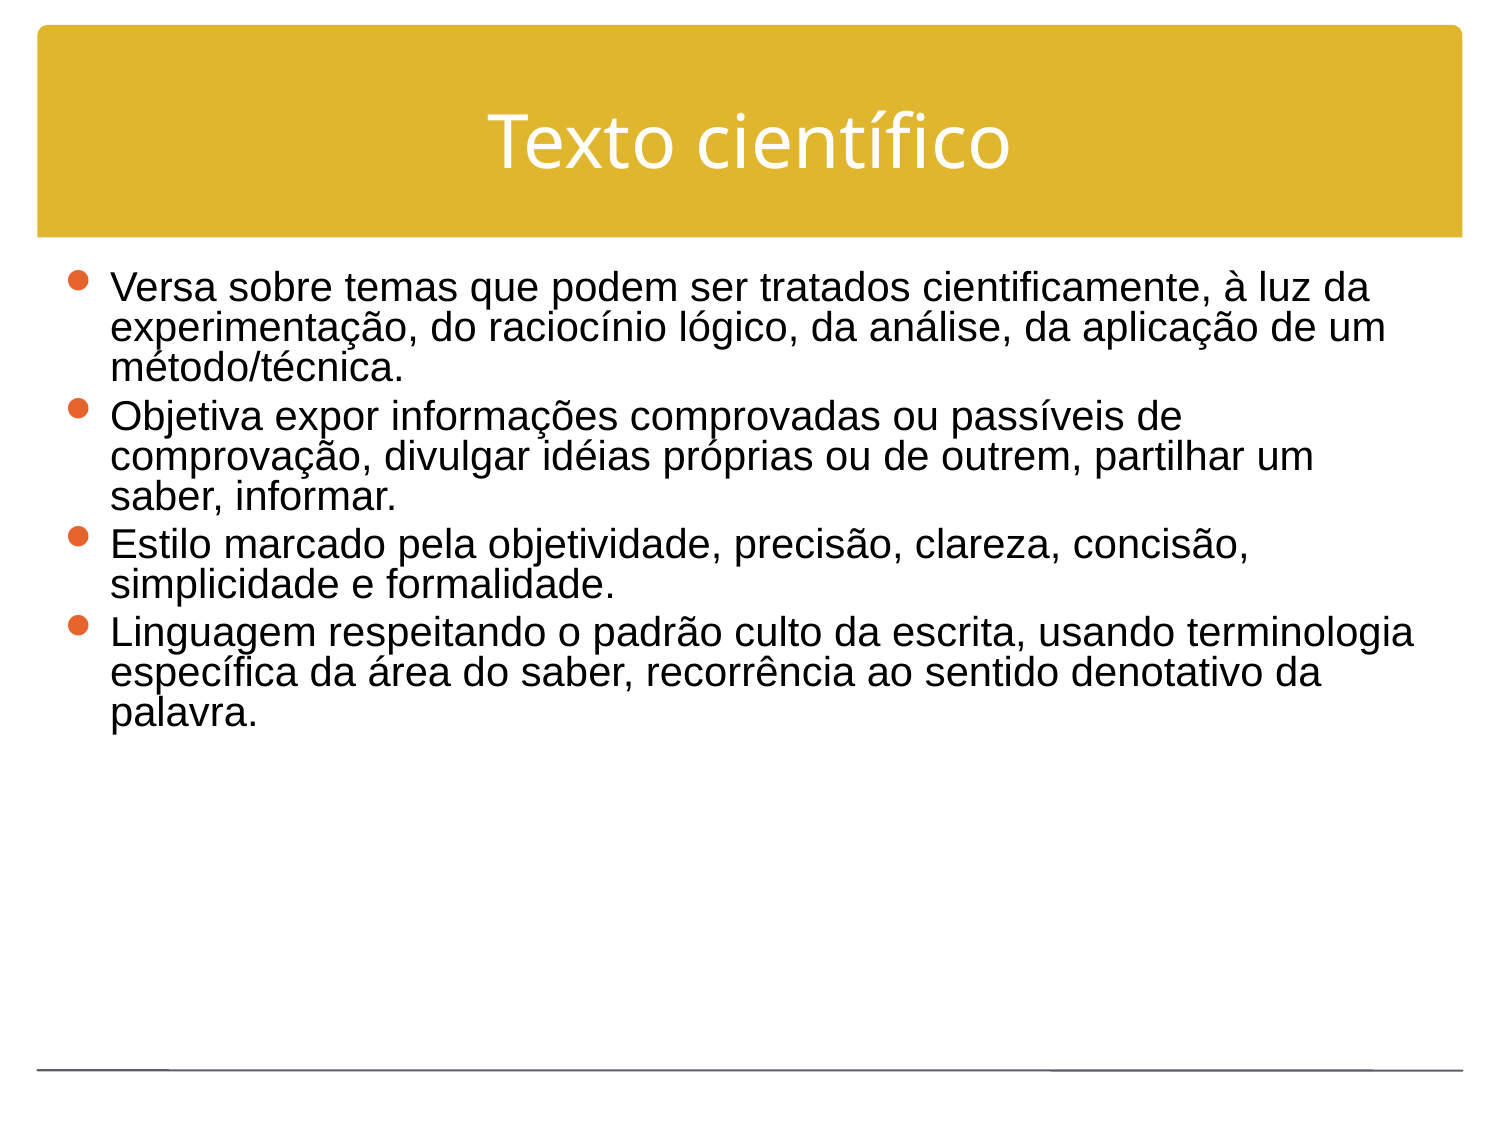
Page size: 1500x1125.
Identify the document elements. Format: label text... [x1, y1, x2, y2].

list Versa sobre temas que podem ser tratados cientificamente, à luz da experimentação, do raciocínio lógico, da análise, da aplicação de um método/técnica. Objetiva expor informações comprovadas ou passíveis de comprovação, divulgar idéias próprias ou de outrem, partilhar um saber, informar. Estilo marcado pela objetividade, precisão, clareza, concisão, simplicidade e formalidade. Linguagem respeitando o padrão culto da escrita, usando terminologia específica da área do saber, recorrência ao sentido denotativo da palavra. [50, 262, 1450, 1050]
title Texto científico [50, 45, 1450, 233]
